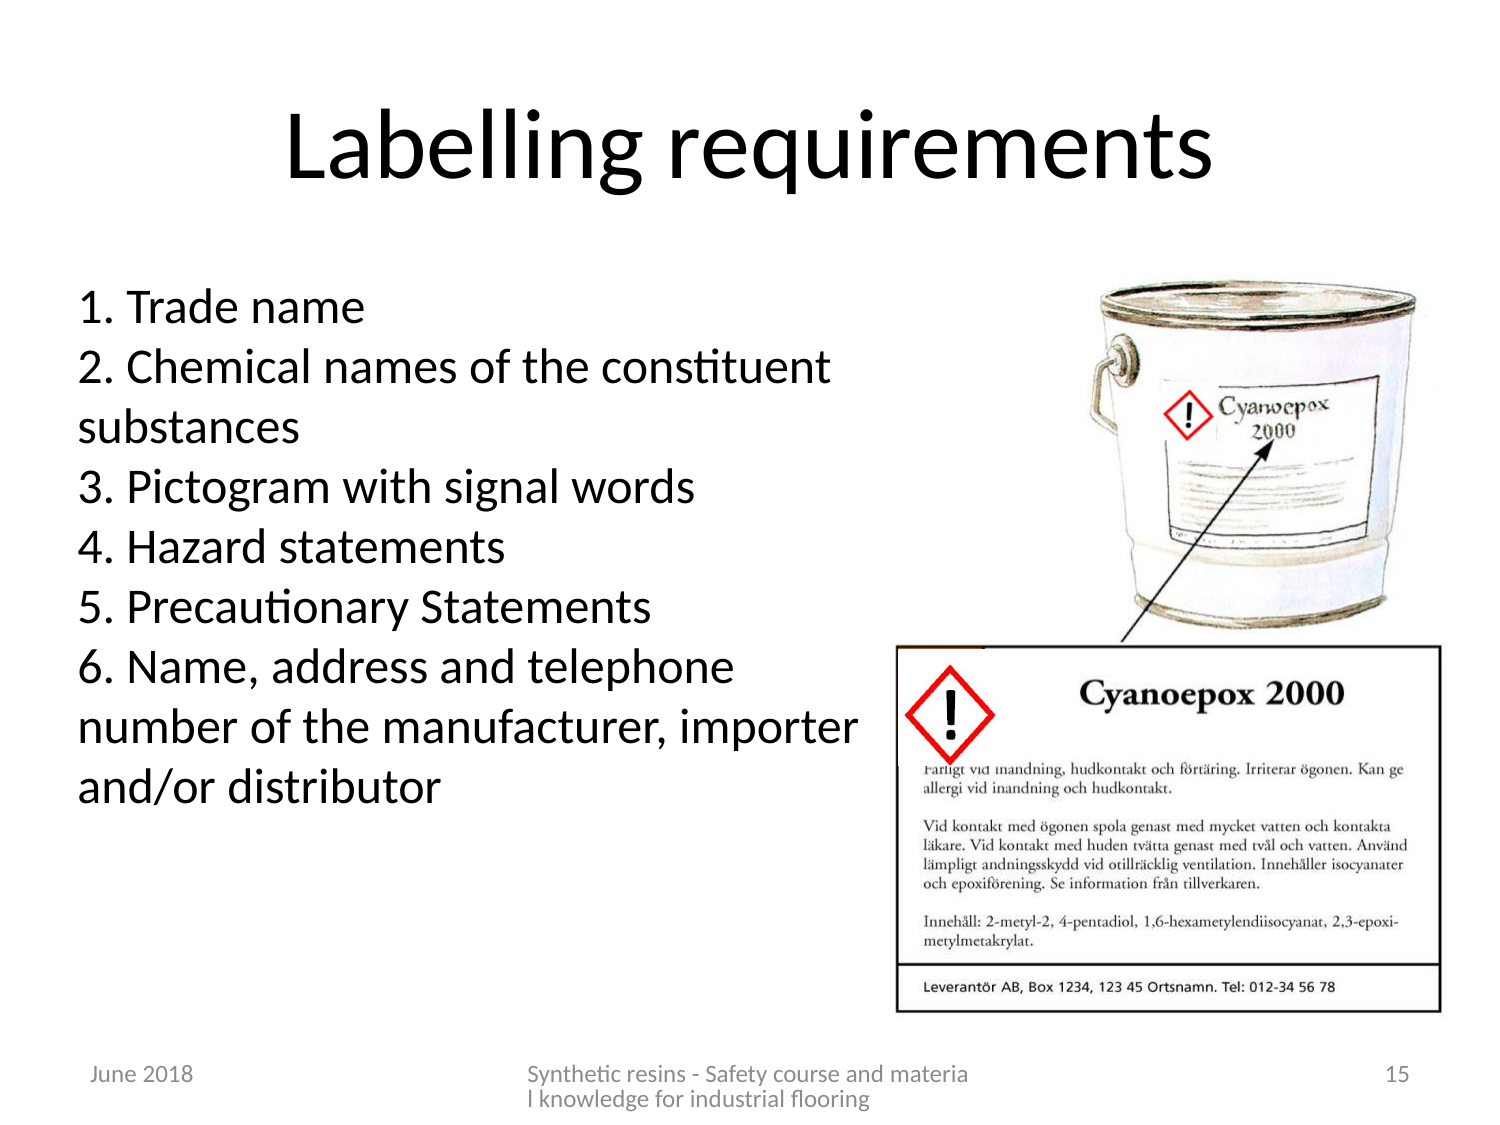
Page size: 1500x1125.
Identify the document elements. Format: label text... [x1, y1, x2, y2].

title Labelling requirements [75, 45, 1425, 233]
text_box 1. Trade name 2. Chemical names of the constituent substances 3. Pictogram with signal words 4. Hazard statements 5. Precautionary Statements 6. Name, address and telephone number of the manufacturer, importer and/or distributor [62, 266, 913, 821]
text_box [886, 274, 1454, 1020]
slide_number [75, 1042, 425, 1103]
slide_number 15 [1074, 1042, 1425, 1103]
footer Synthetic resins - Safety course and material knowledge for industrial flooring [512, 1042, 988, 1103]
